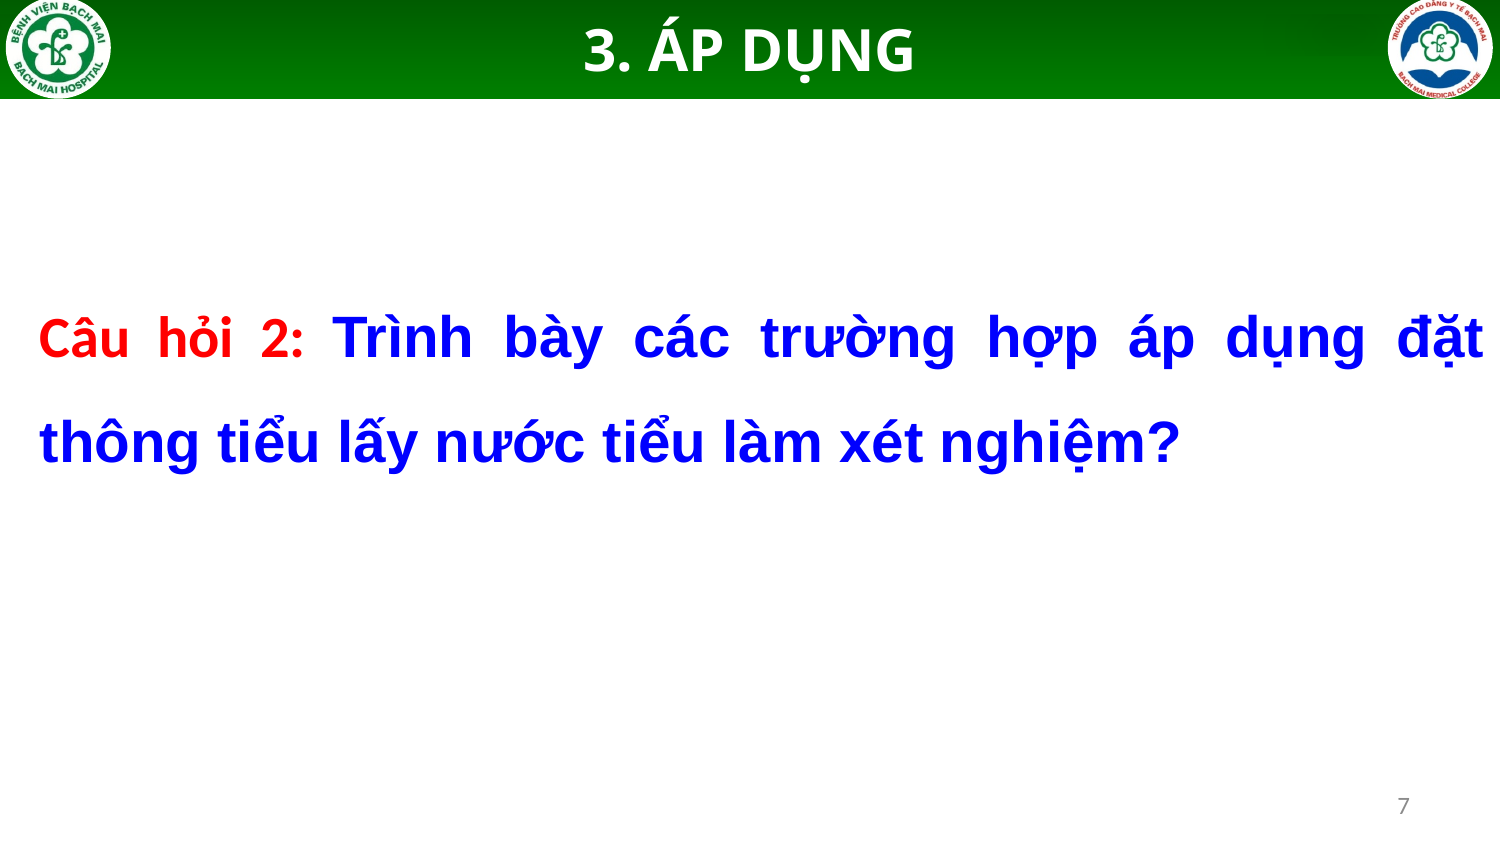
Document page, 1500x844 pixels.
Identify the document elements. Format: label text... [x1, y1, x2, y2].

picture [5, 0, 111, 99]
slide_number 7 [1074, 782, 1425, 827]
text_box Câu hỏi 2: Trình bày các trường hợp áp dụng đặt thông tiểu lấy nước tiểu làm xét nghiệm? [24, 256, 1500, 540]
text_box 3. ÁP DỤNG [114, 0, 1383, 99]
picture [1387, 0, 1494, 99]
